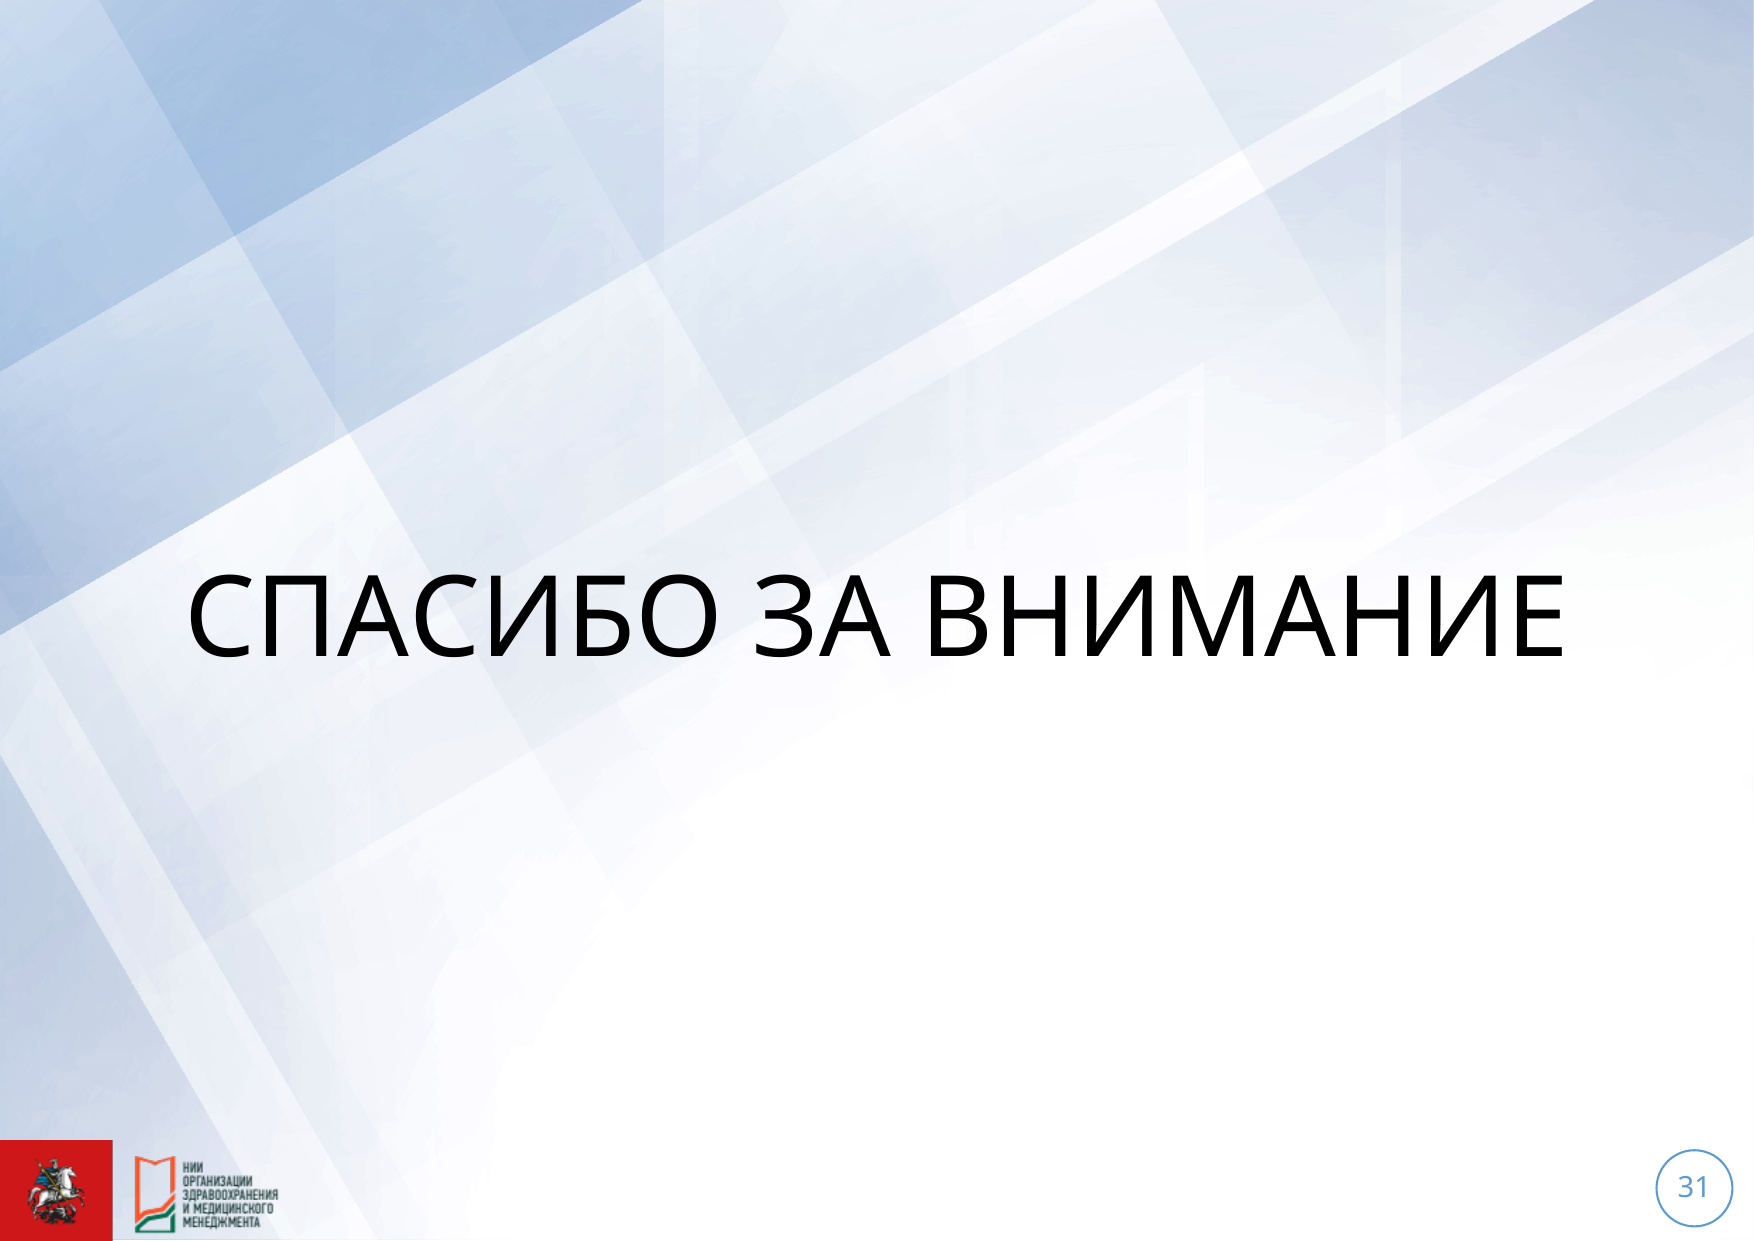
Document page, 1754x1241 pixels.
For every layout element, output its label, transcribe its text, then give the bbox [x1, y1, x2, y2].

list СПАСИБО ЗА ВНИМАНИЕ [0, 0, 1754, 1241]
